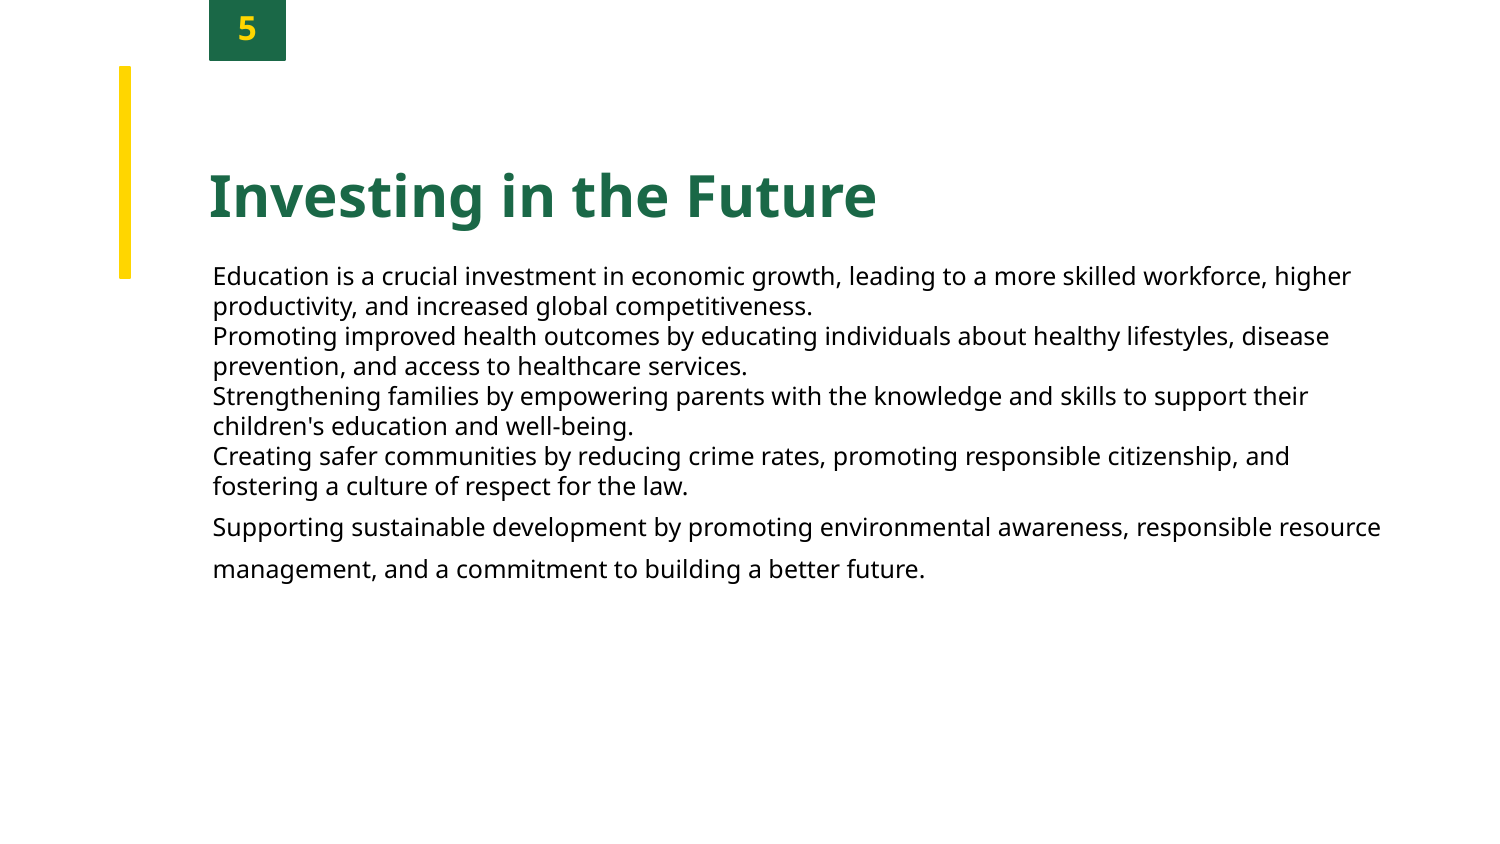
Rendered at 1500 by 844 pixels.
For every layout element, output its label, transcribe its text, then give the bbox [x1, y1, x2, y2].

text_box [119, 67, 131, 279]
text_box Education is a crucial investment in economic growth, leading to a more skilled workforce, higher productivity, and increased global competitiveness. Promoting improved health outcomes by educating individuals about healthy lifestyles, disease prevention, and access to healthcare services. Strengthening families by empowering parents with the knowledge and skills to support their children's education and well-being. Creating safer communities by reducing crime rates, promoting responsible citizenship, and fostering a culture of respect for the law. Supporting sustainable development by promoting environmental awareness, responsible resource management, and a commitment to building a better future. [197, 253, 1398, 802]
text_box Investing in the Future [194, 151, 1395, 237]
text_box 5 [209, 0, 285, 60]
